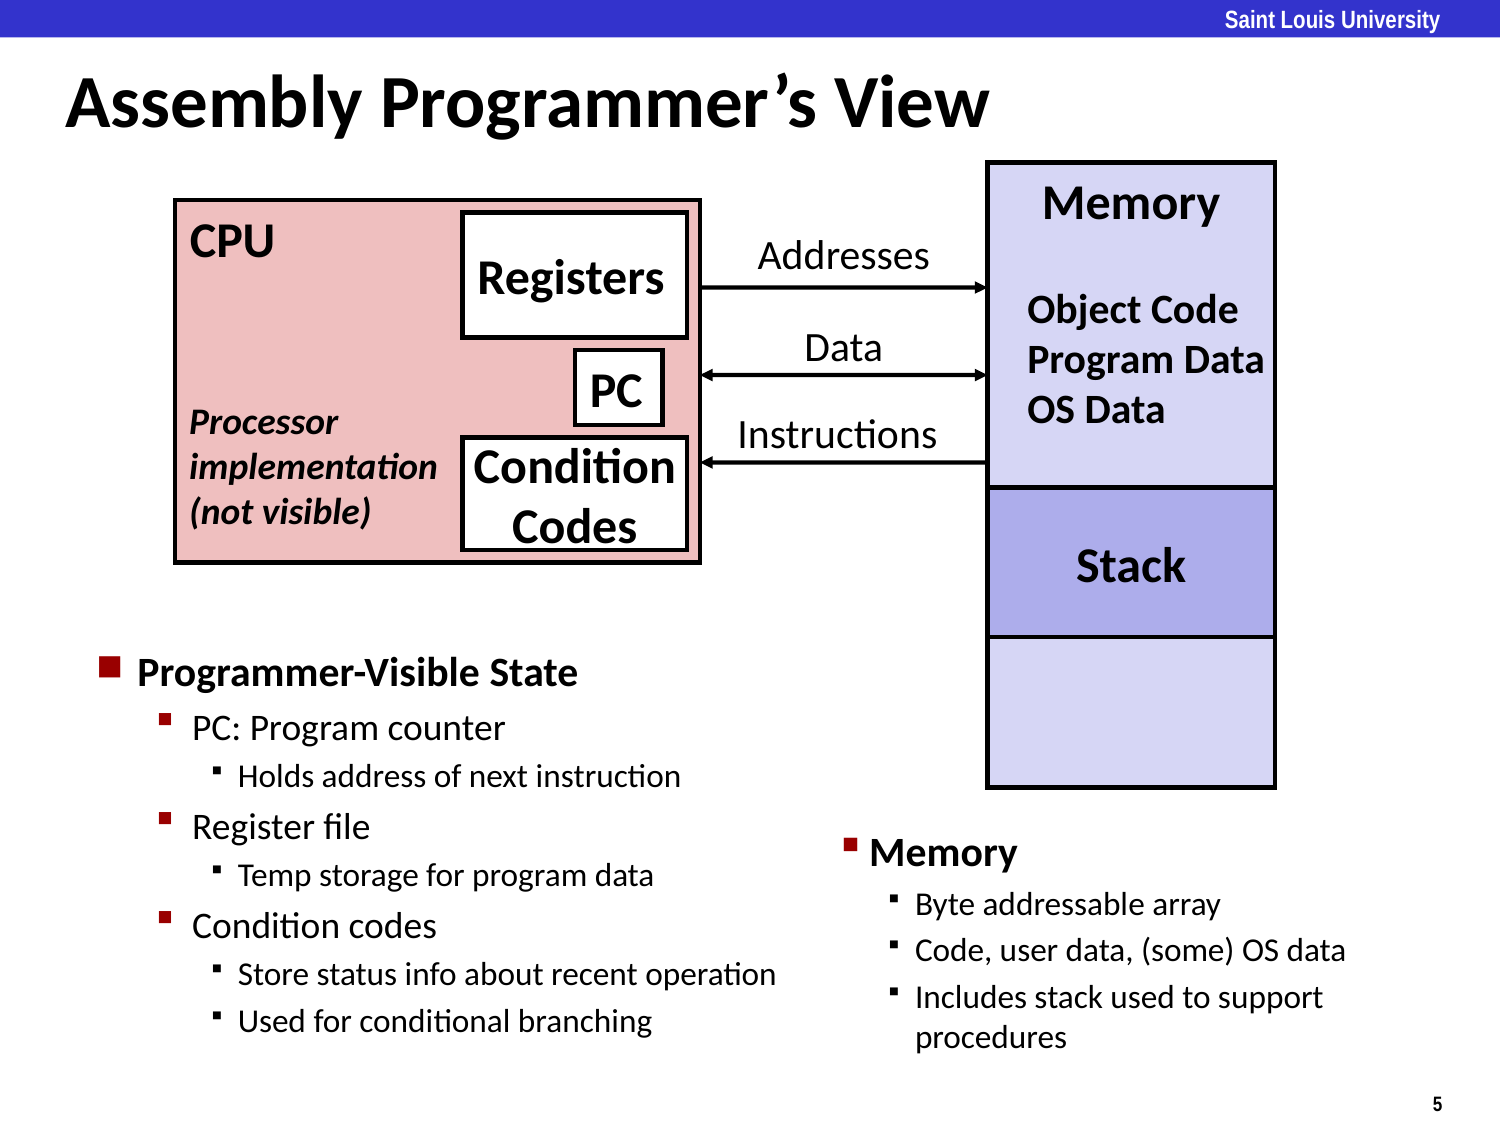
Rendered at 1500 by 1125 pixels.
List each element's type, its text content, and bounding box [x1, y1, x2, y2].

text_box Object Code Program Data OS Data [1012, 275, 1300, 440]
text_box Memory [987, 162, 1275, 487]
text_box Condition Codes [462, 437, 688, 550]
text_box Stack [987, 487, 1275, 638]
list Programmer-Visible State PC: Program counter Holds address of next instruction Register file Temp storage for program data Condition codes Store status info about recent operation Used for conditional branching [84, 637, 801, 1083]
text_box Memory [987, 638, 1275, 788]
text_box [699, 286, 988, 294]
text_box Instructions [699, 399, 975, 465]
text_box Data [699, 312, 988, 378]
text_box PC [574, 349, 663, 425]
list Memory Byte addressable array Code, user data, (some) OS data Includes stack used to support procedures [806, 817, 1476, 1076]
text_box CPU [174, 199, 700, 563]
text_box Processor implementation (not visible) [174, 389, 454, 540]
text_box Addresses [699, 220, 988, 286]
text_box Registers [462, 212, 688, 338]
title Assembly Programmer’s View [49, 49, 1236, 145]
